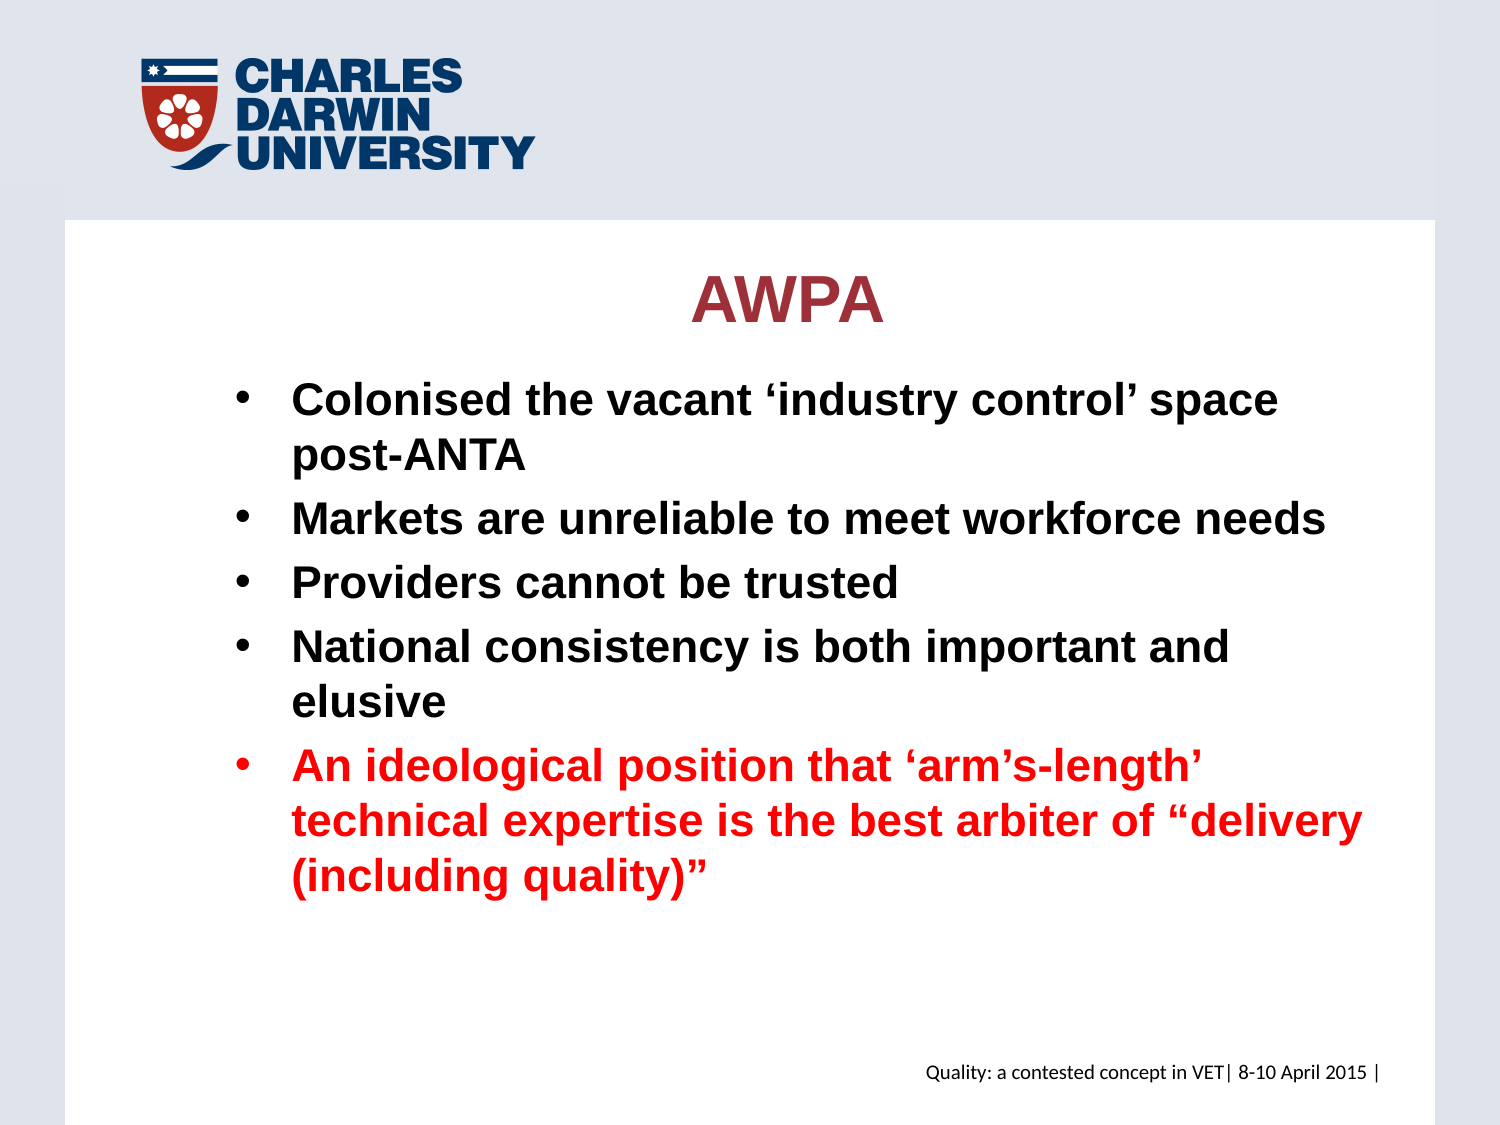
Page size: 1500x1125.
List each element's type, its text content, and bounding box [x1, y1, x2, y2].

list Colonised the vacant ‘industry control’ space post-ANTA Markets are unreliable to meet workforce needs Providers cannot be trusted National consistency is both important and elusive An ideological position that ‘arm’s-length’ technical expertise is the best arbiter of “delivery (including quality)” [219, 363, 1406, 1025]
picture [0, 0, 1500, 1125]
list AWPA [170, 248, 1406, 363]
